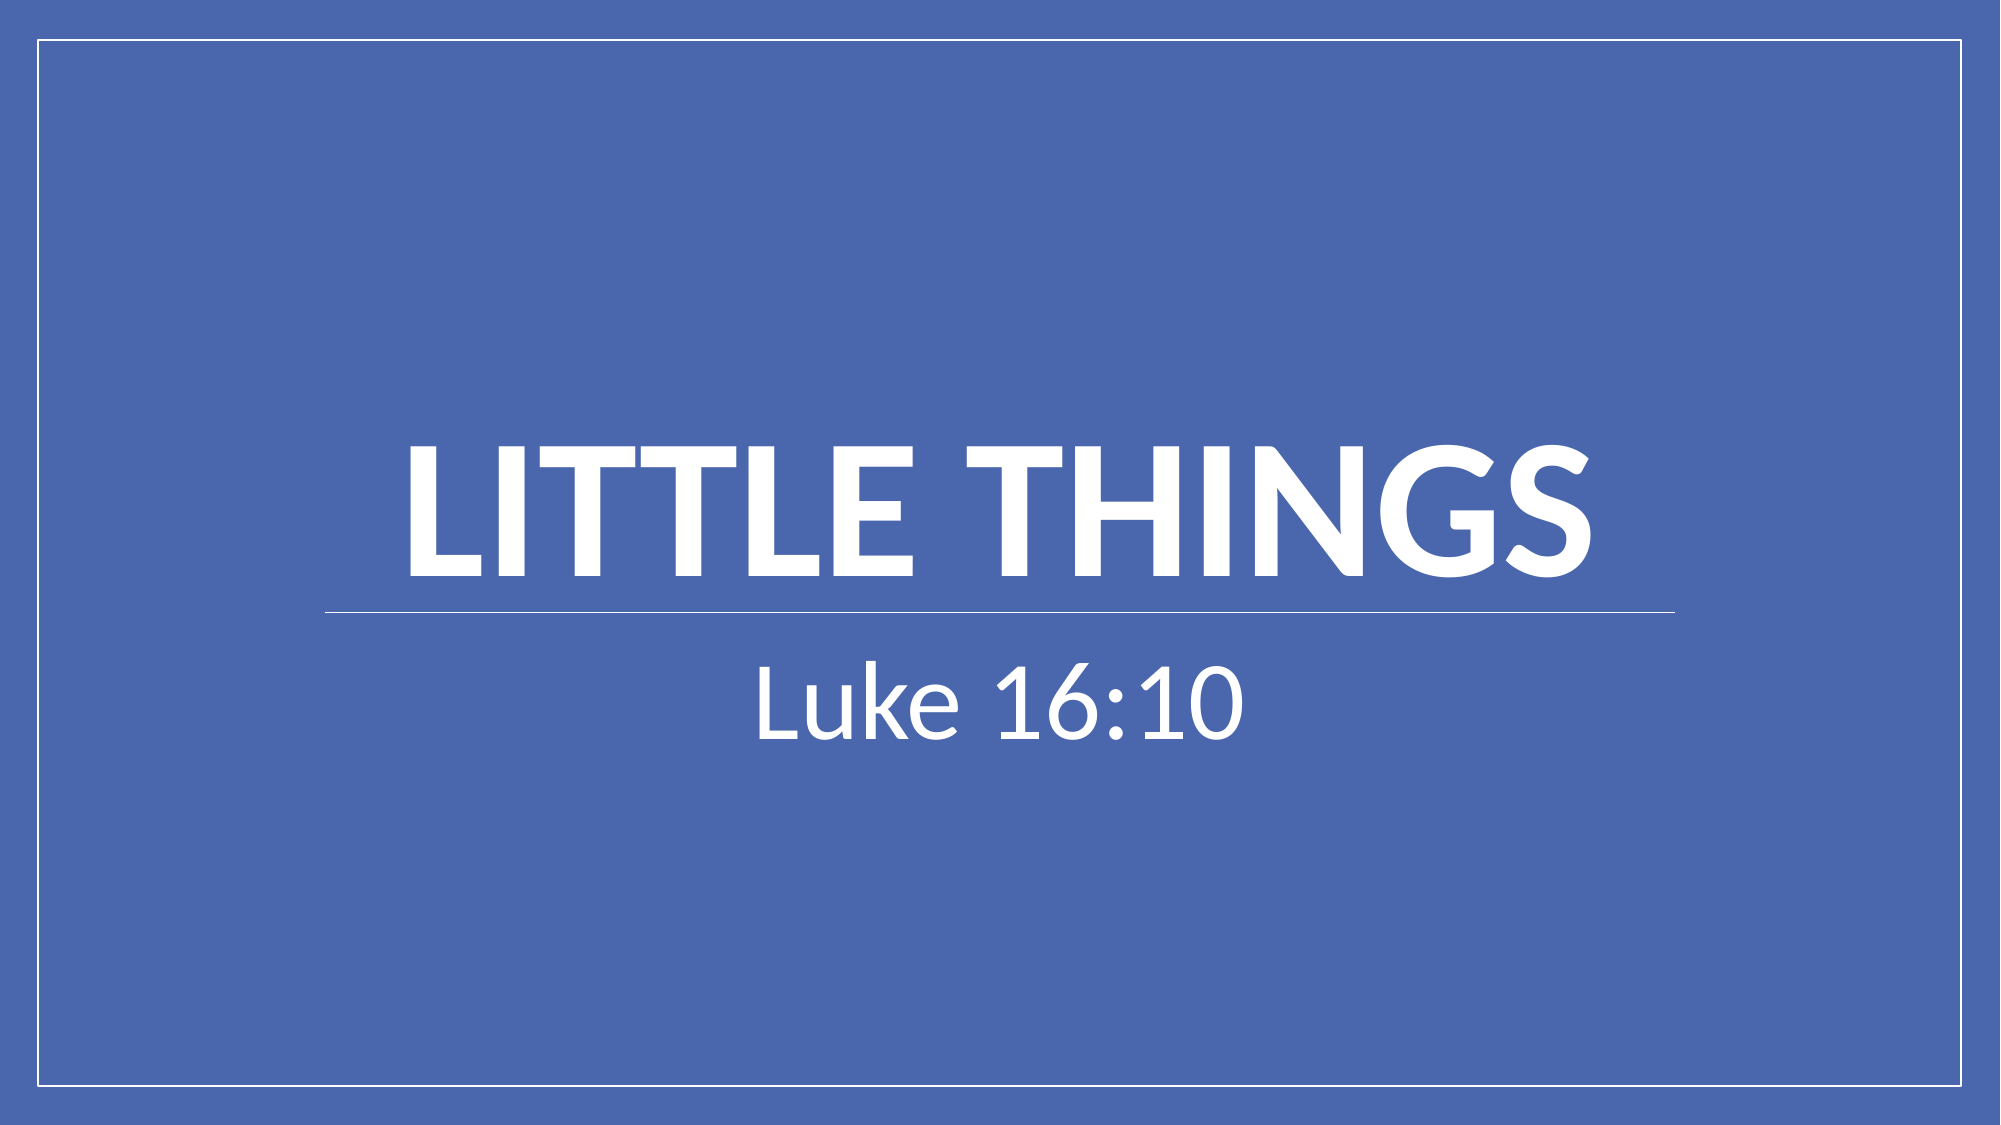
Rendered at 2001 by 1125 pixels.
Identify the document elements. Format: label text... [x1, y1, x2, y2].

subtitle Luke 16:10 [280, 634, 1719, 863]
title Little Things [182, 144, 1818, 625]
